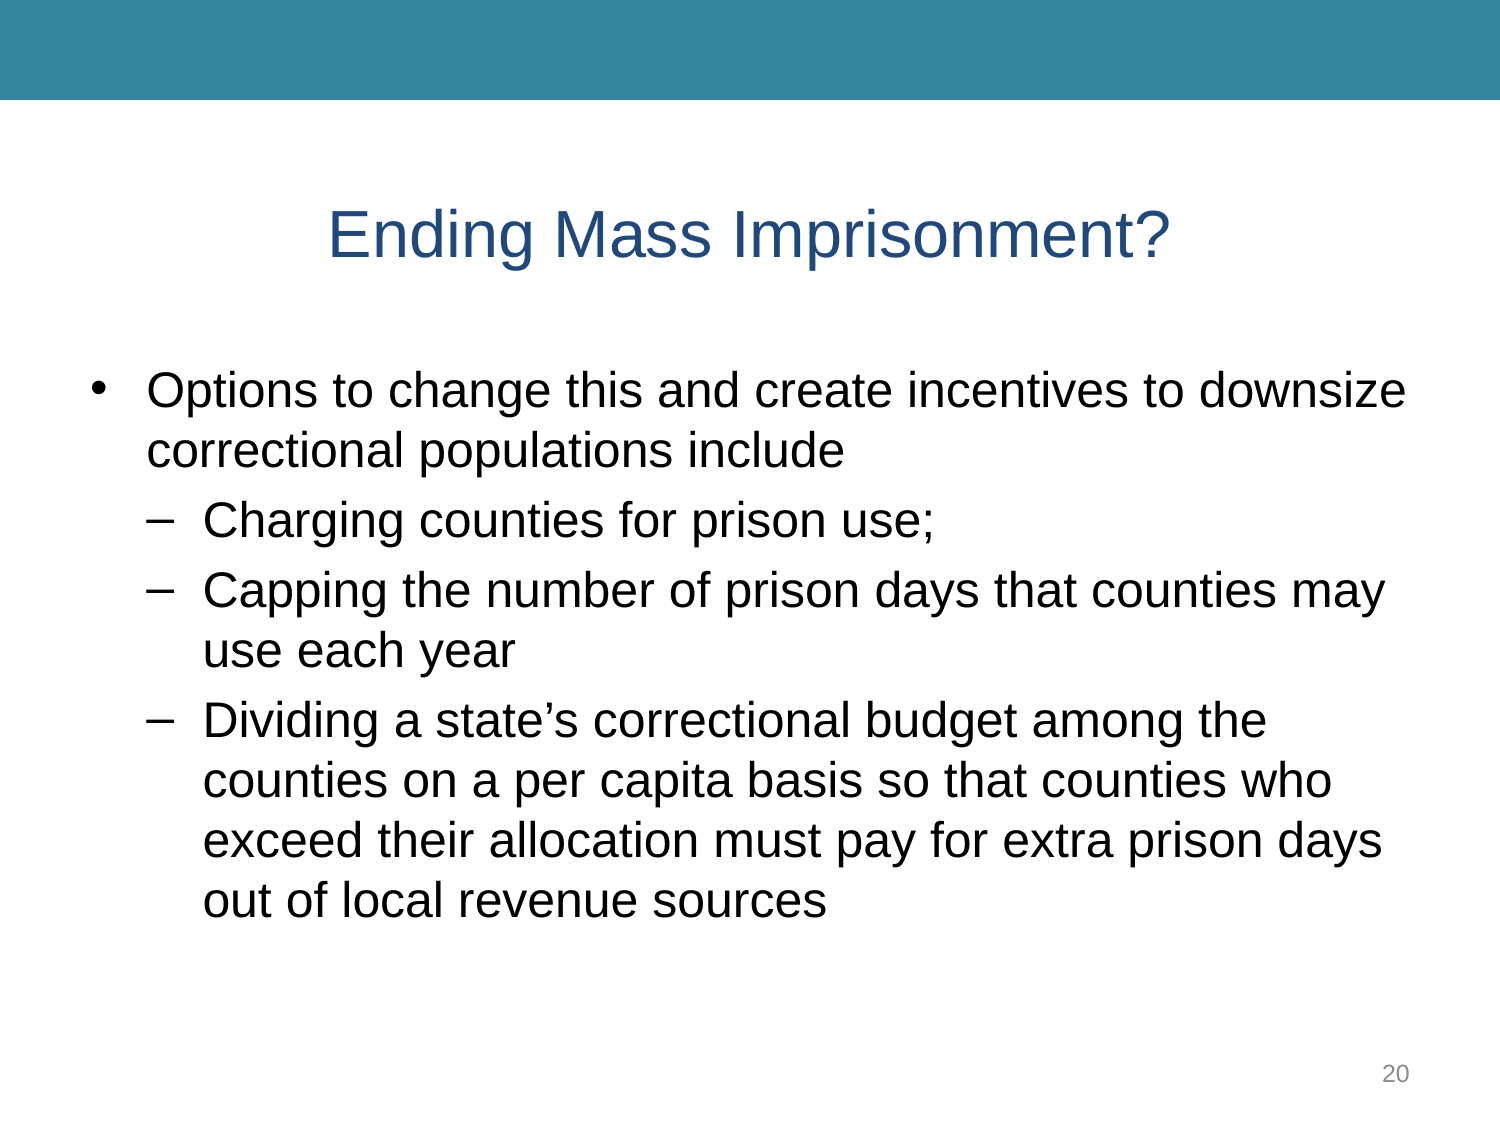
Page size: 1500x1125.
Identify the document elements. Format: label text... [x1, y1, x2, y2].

slide_number 20 [1350, 1042, 1425, 1103]
title Ending Mass Imprisonment? [75, 137, 1425, 325]
list Options to change this and create incentives to downsize correctional populations include Charging counties for prison use; Capping the number of prison days that counties may use each year Dividing a state’s correctional budget among the counties on a per capita basis so that counties who exceed their allocation must pay for extra prison days out of local revenue sources [75, 350, 1425, 1005]
